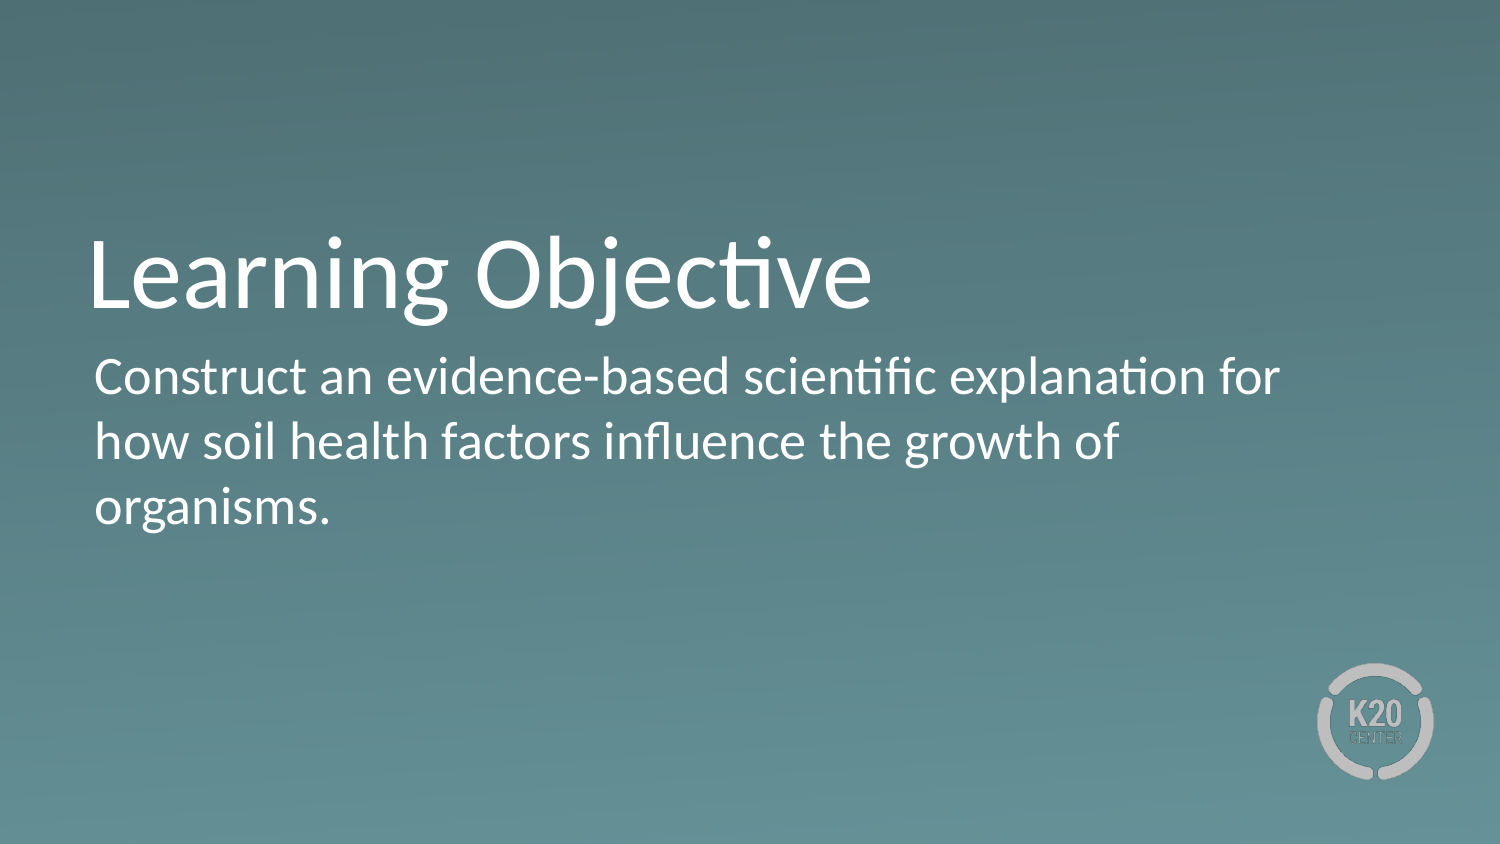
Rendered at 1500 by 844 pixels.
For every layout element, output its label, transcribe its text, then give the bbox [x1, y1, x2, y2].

picture [1300, 646, 1451, 797]
title Learning Objective [86, 161, 1362, 330]
list Construct an evidence-based scientific explanation for how soil health factors influence the growth of organisms. [86, 332, 1362, 519]
